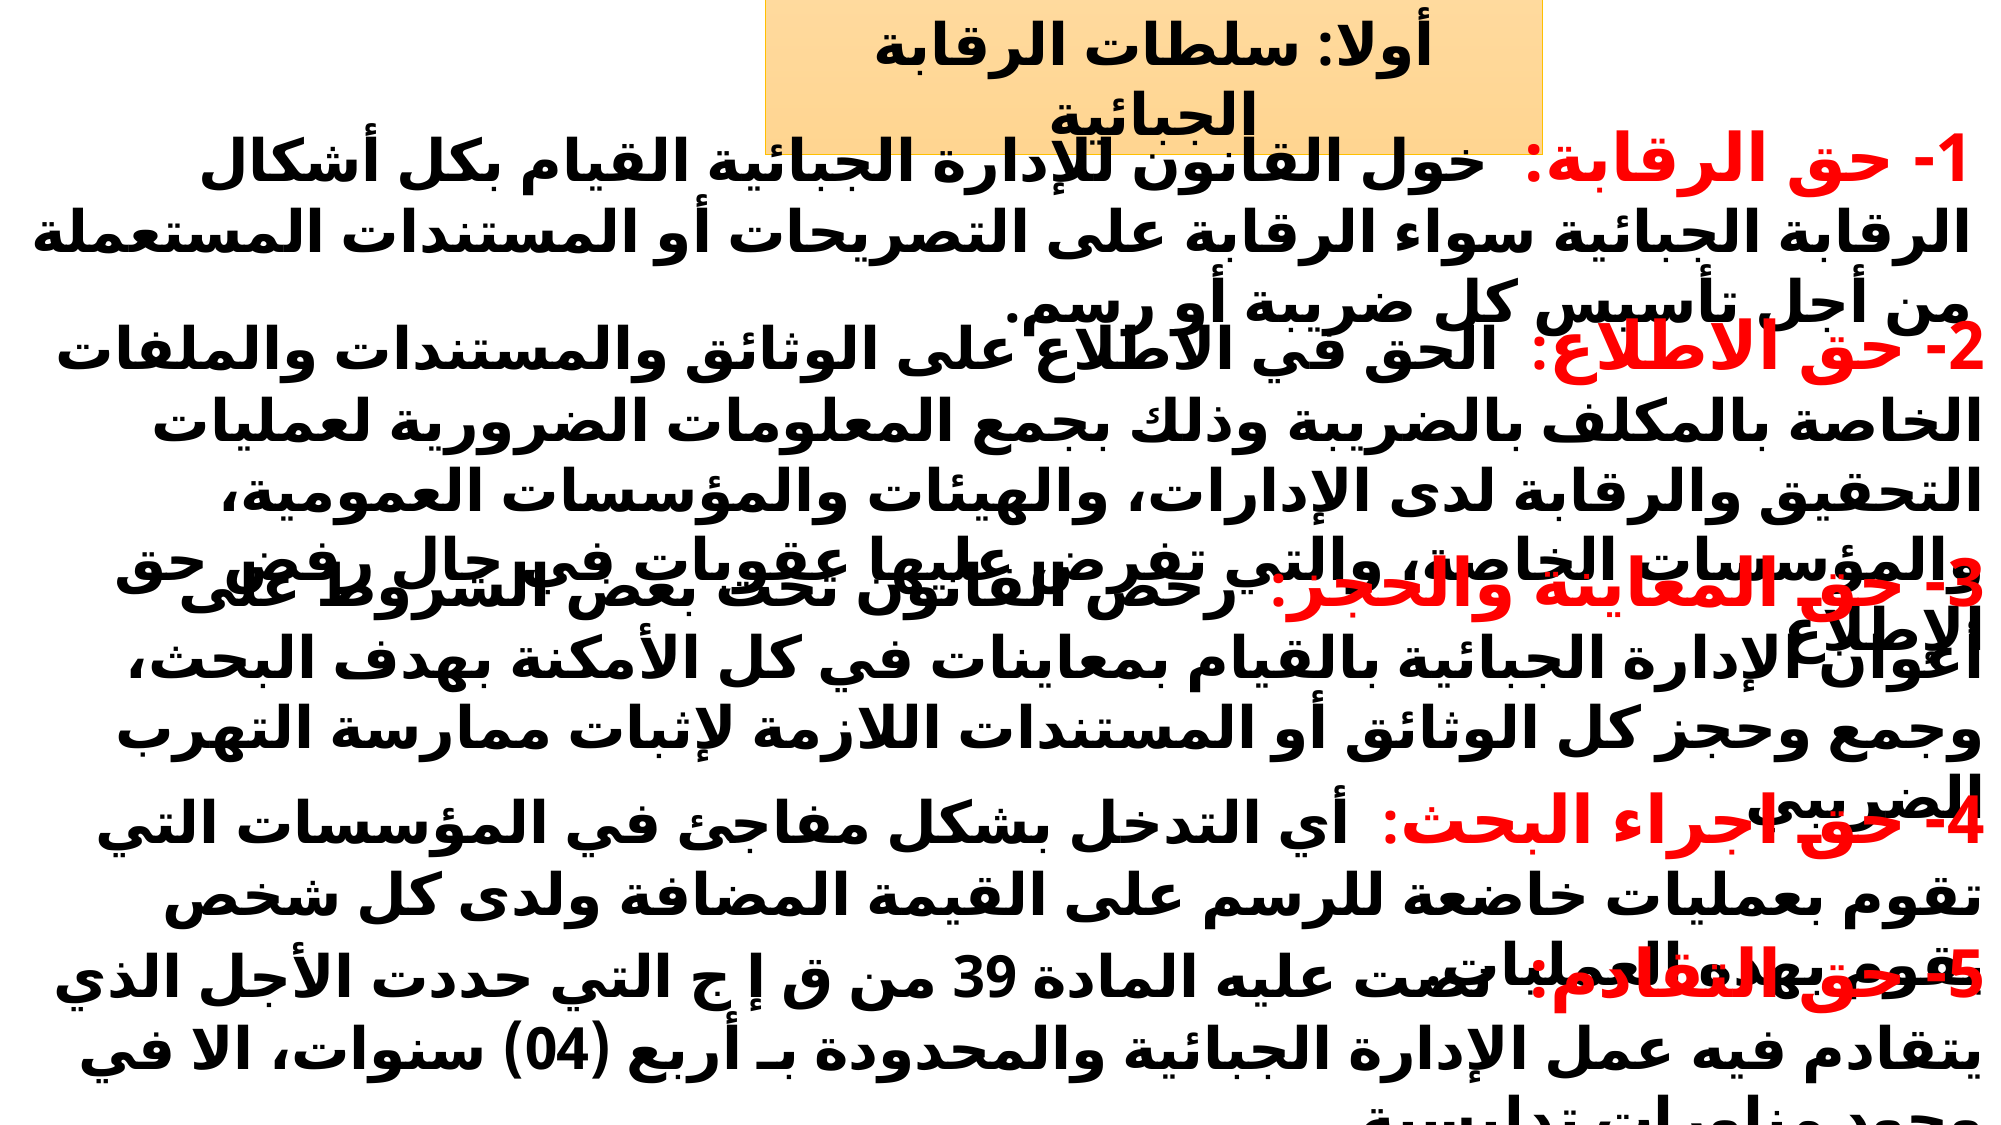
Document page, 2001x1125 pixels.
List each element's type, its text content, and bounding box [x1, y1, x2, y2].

text_box 1- حق الرقابة: خول القانون للإدارة الجبائية القيام بكل أشكال الرقابة الجبائية سواء الرقابة على التصريحات أو المستندات المستعملة من أجل تأسيس كل ضريبة أو رسم. [0, 107, 1988, 342]
text_box 3- حق المعاينة والحجز: رخص القانون تحت بعض الشروط على أعوان الإدارة الجبائية بالقيام بمعاينات في كل الأمكنة بهدف البحث، وجمع وحجز كل الوثائق أو المستندات اللازمة لإثبات ممارسة التهرب الضريبي [11, 532, 2000, 769]
text_box أولا: سلطات الرقابة الجبائية [765, 0, 1543, 107]
text_box 5- حق التقادم: نصت عليه المادة 39 من ق إ ج التي حددت الأجل الذي يتقادم فيه عمل الإدارة الجبائية والمحدودة بـ أربع (04) سنوات، الا في وجود مناورات تدليسية . [11, 923, 2000, 1125]
text_box 4- حق اجراء البحث: أي التدخل بشكل مفاجئ في المؤسسات التي تقوم بعمليات خاضعة للرسم على القيمة المضافة ولدى كل شخص يقوم بهذه العمليات. [11, 769, 2000, 923]
text_box 2- حق الاطلاع: الحق في الاطلاع على الوثائق والمستندات والملفات الخاصة بالمكلف بالضريبة وذلك بجمع المعلومات الضرورية لعمليات التحقيق والرقابة لدى الإدارات، والهيئات والمؤسسات العمومية، والمؤسسات الخاصة، والتي تفرض عليها عقوبات في حال رفض حق الإطلاع [11, 295, 2000, 532]
